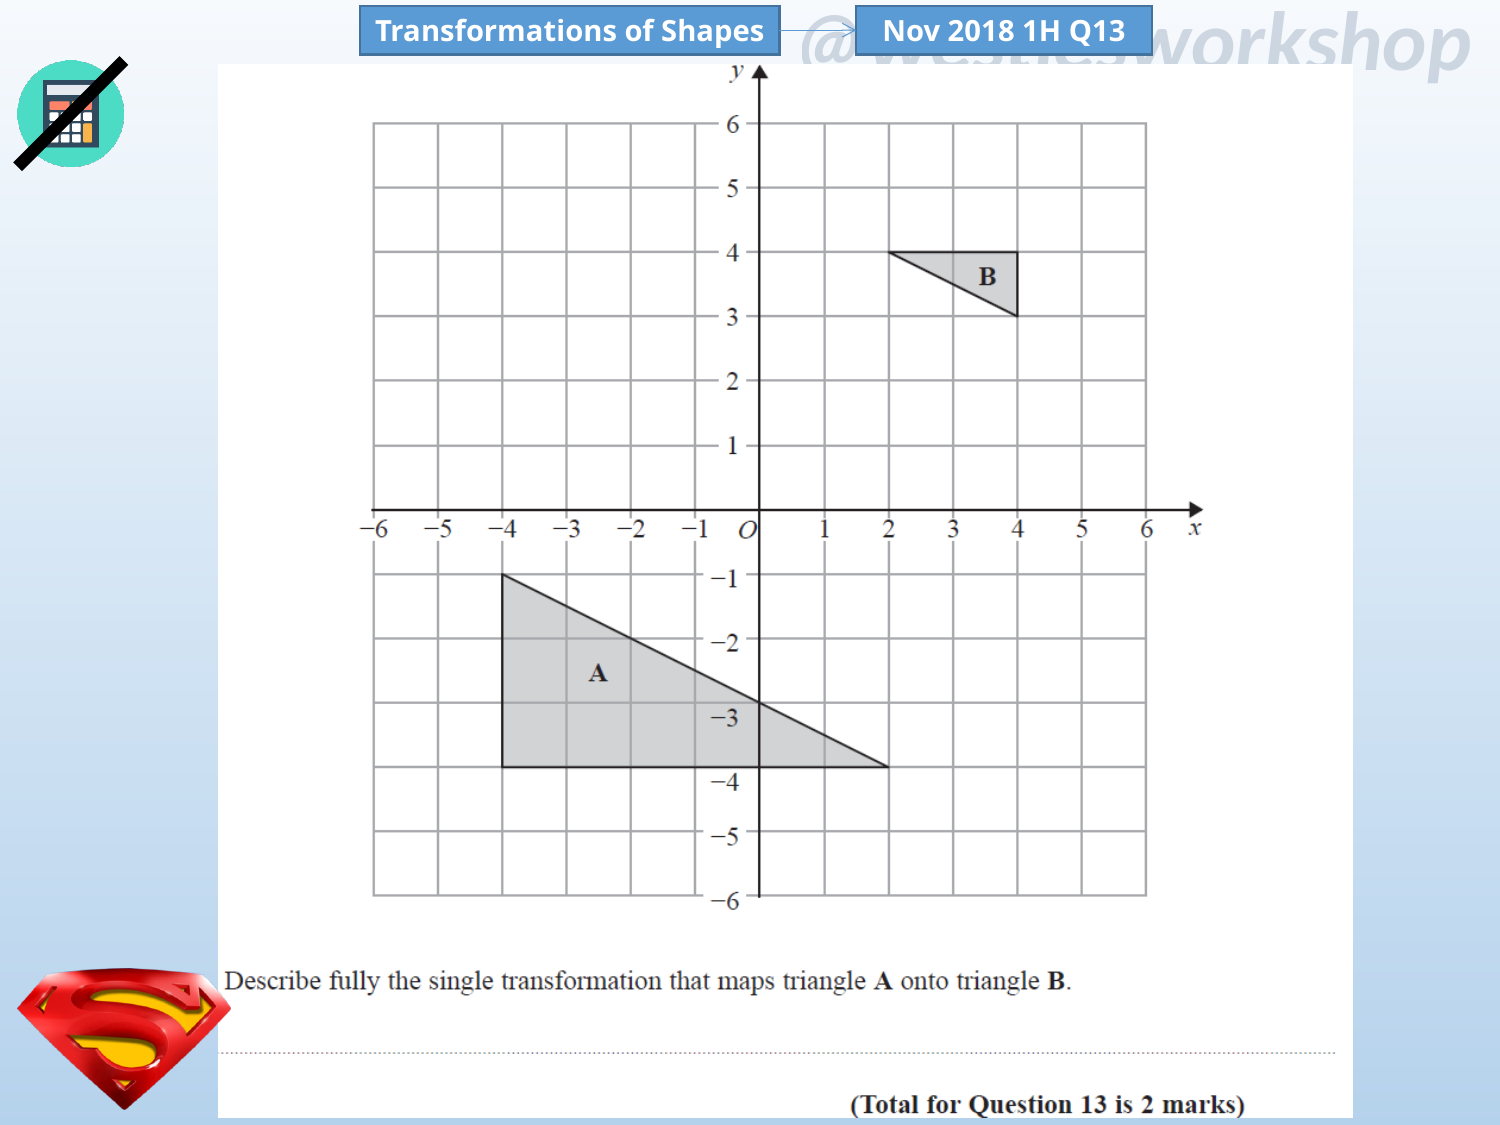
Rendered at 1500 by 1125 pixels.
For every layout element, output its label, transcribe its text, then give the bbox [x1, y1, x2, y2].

text_box Transformations of Shapes [359, 5, 781, 56]
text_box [17, 60, 124, 167]
text_box Nov 2018 1H Q13 [855, 5, 1153, 56]
picture [17, 64, 1353, 1118]
